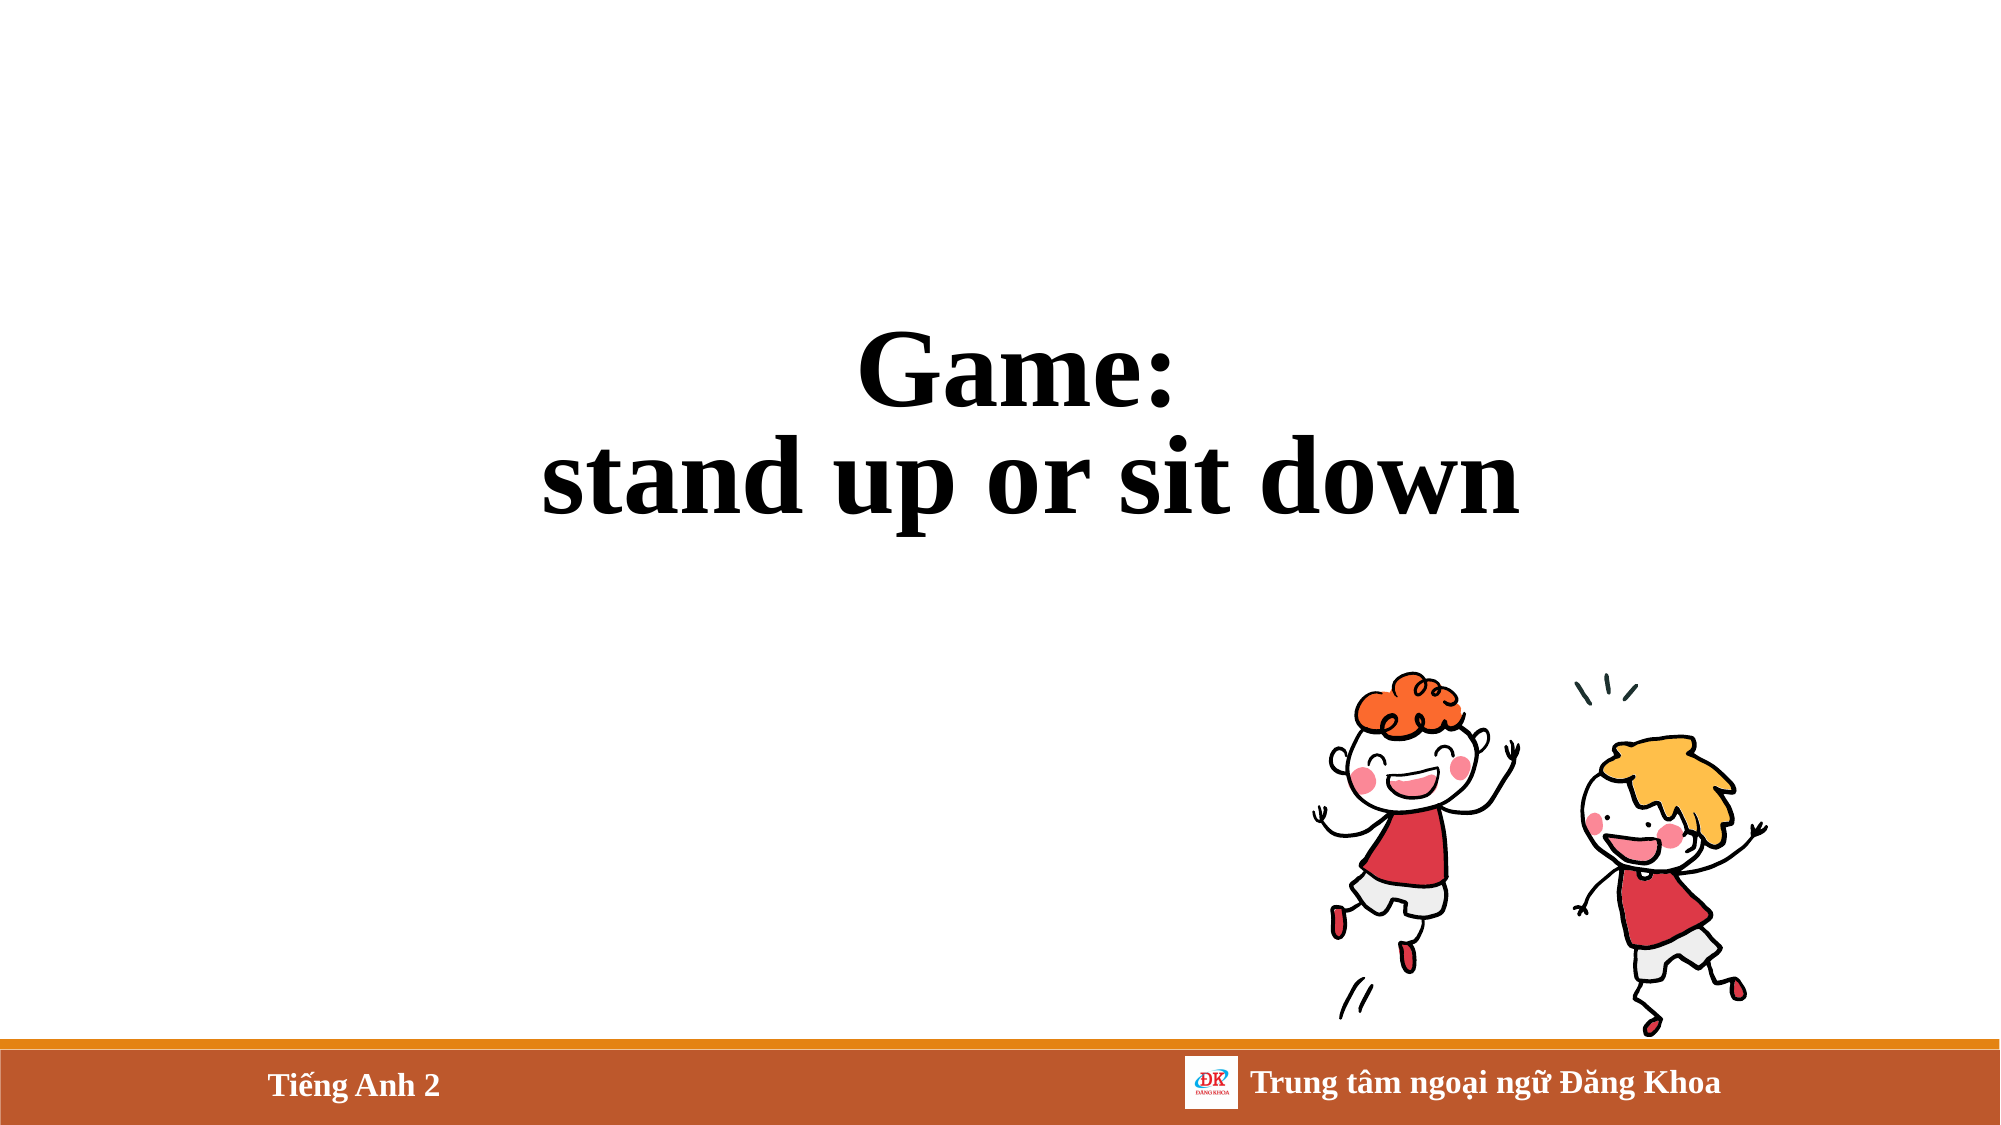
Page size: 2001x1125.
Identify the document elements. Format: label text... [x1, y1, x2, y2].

text_box Game: stand up or sit down [459, 235, 1604, 620]
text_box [1571, 559, 1769, 1039]
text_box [1311, 671, 1521, 975]
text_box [1580, 660, 1631, 713]
text_box Trung tâm ngoại ngữ Đăng Khoa [1234, 1052, 1852, 1108]
text_box Tiếng Anh 2 [252, 1056, 577, 1111]
picture [1185, 1056, 1238, 1109]
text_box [1330, 989, 1382, 1012]
